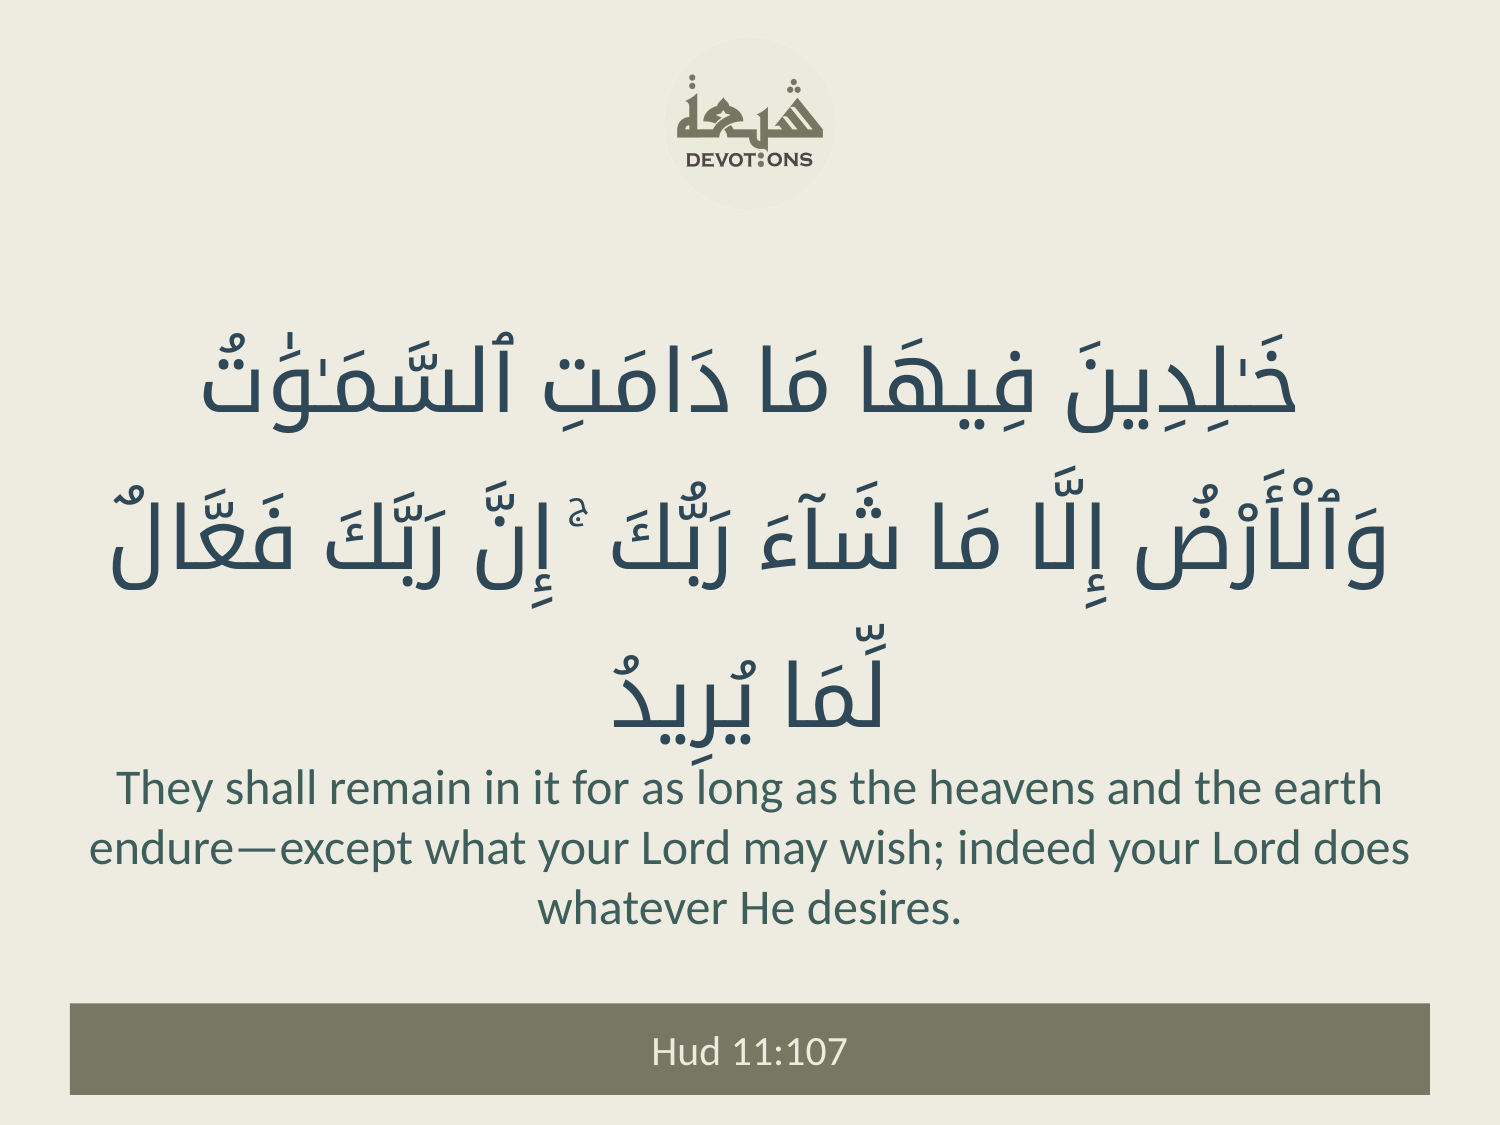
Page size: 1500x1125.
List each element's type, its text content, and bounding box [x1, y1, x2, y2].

picture [656, 29, 844, 203]
list خَـٰلِدِينَ فِيهَا مَا دَامَتِ ٱلسَّمَـٰوَٰتُ وَٱلْأَرْضُ إِلَّا مَا شَآءَ رَبُّكَ ۚ إِنَّ رَبَّكَ فَعَّالٌ لِّمَا يُرِيدُ They shall remain in it for as long as the heavens and the earth endure—except what your Lord may wish; indeed your Lord does whatever He desires. [69, 203, 1430, 1003]
list Hud 11:107 [69, 1003, 1430, 1095]
